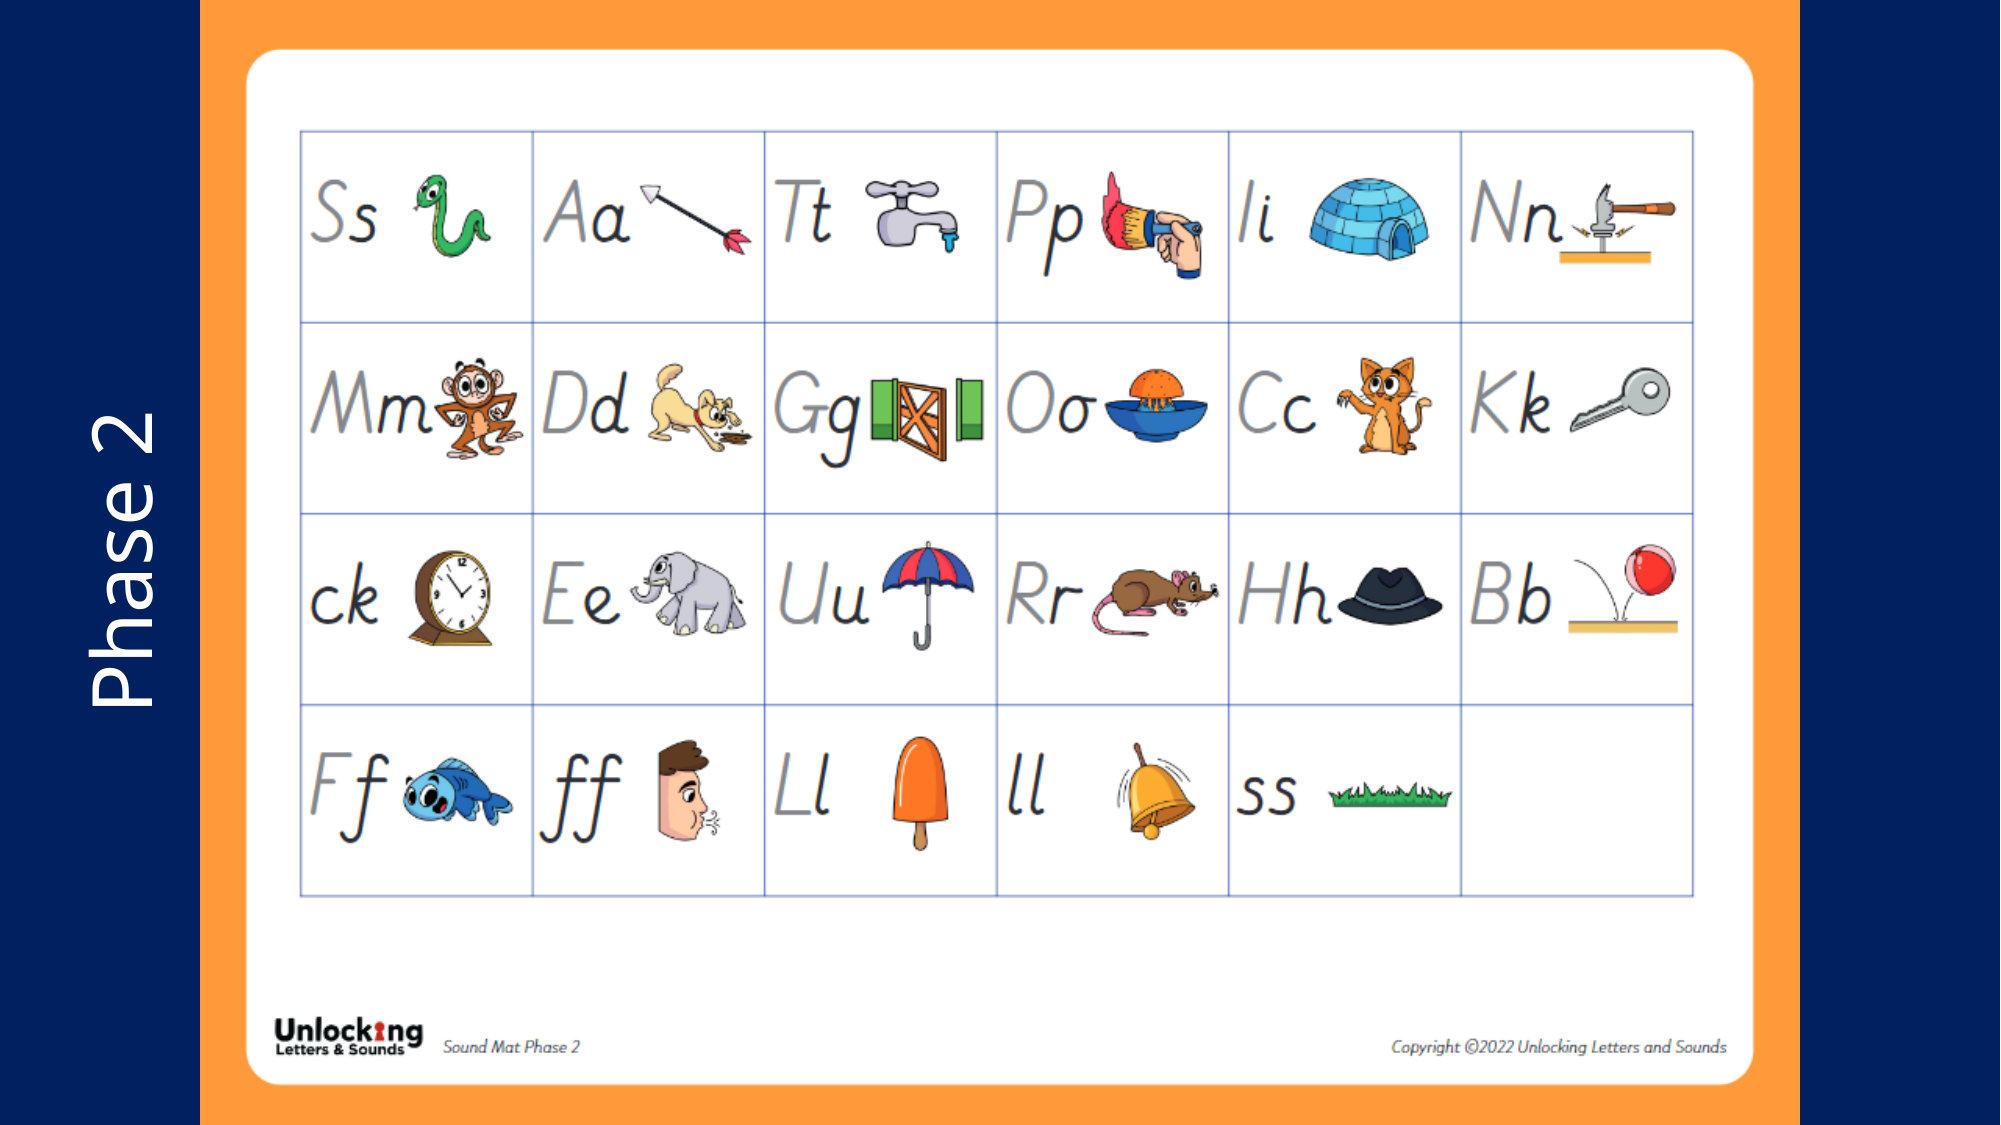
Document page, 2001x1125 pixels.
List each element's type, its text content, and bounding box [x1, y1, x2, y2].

text_box Phase 2 [62, 395, 177, 730]
picture [199, 0, 1800, 1125]
